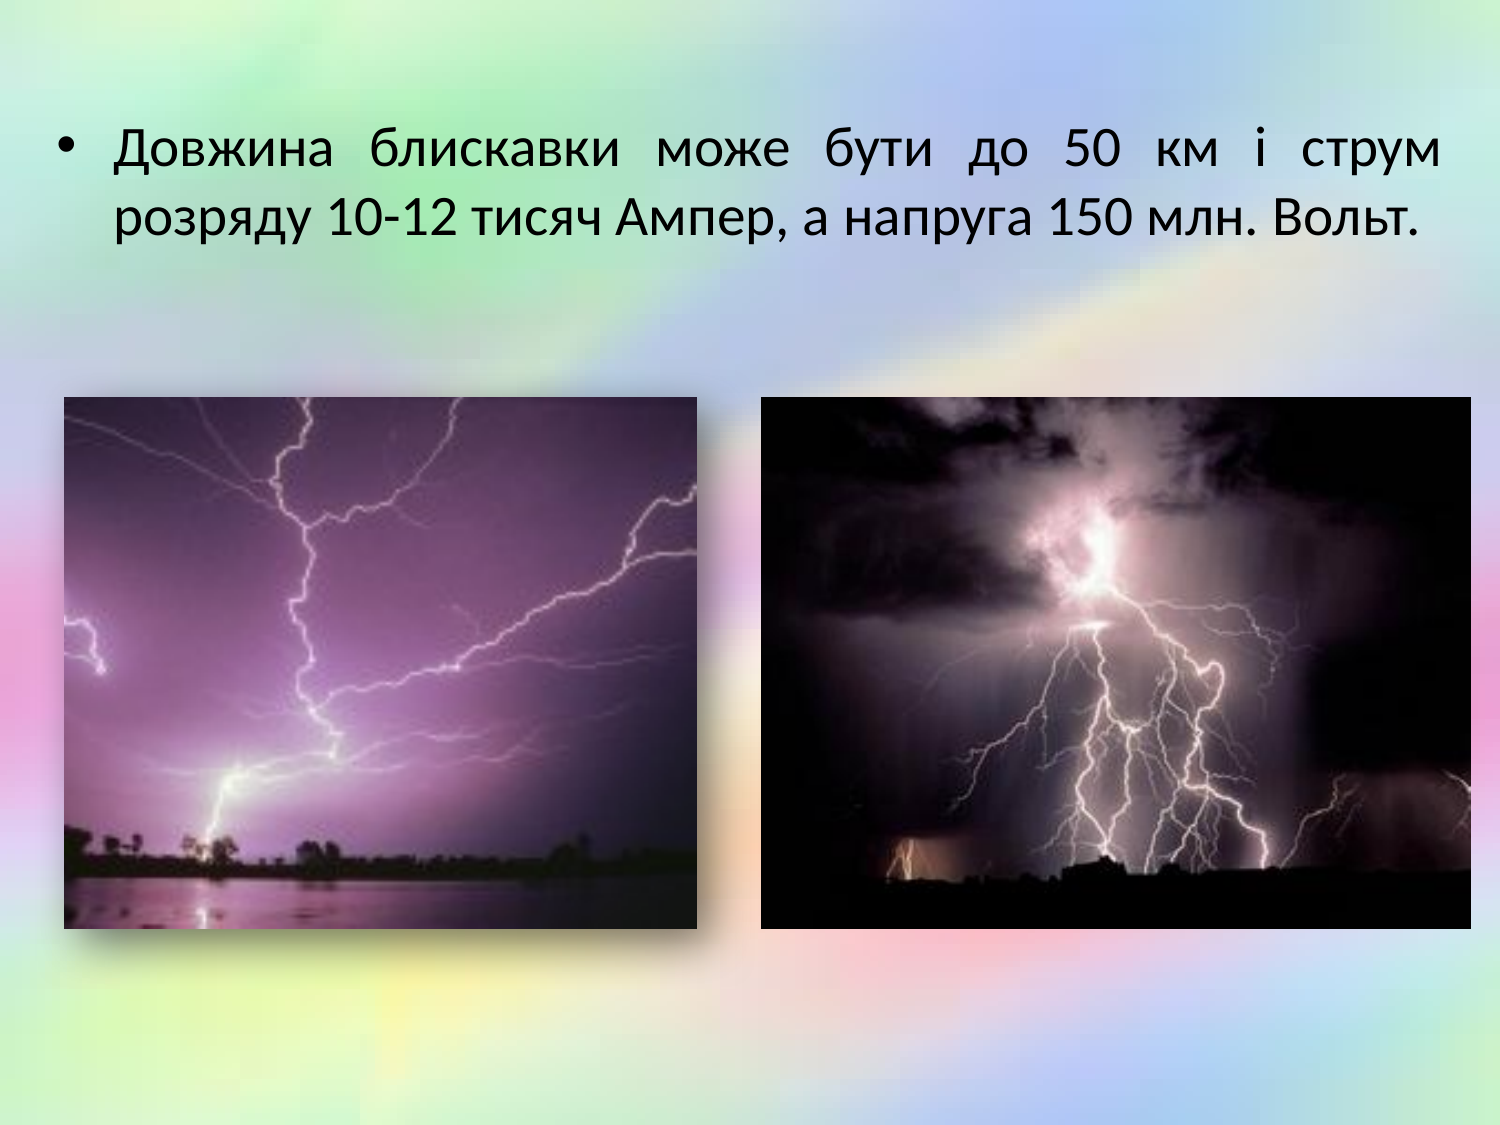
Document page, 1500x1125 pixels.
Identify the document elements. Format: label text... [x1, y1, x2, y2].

picture [0, 0, 1500, 1125]
list Довжина блискавки може бути до 50 км і струм розряду 10-12 тисяч Ампер, а напруга 150 млн. Вольт. [41, 101, 1459, 268]
